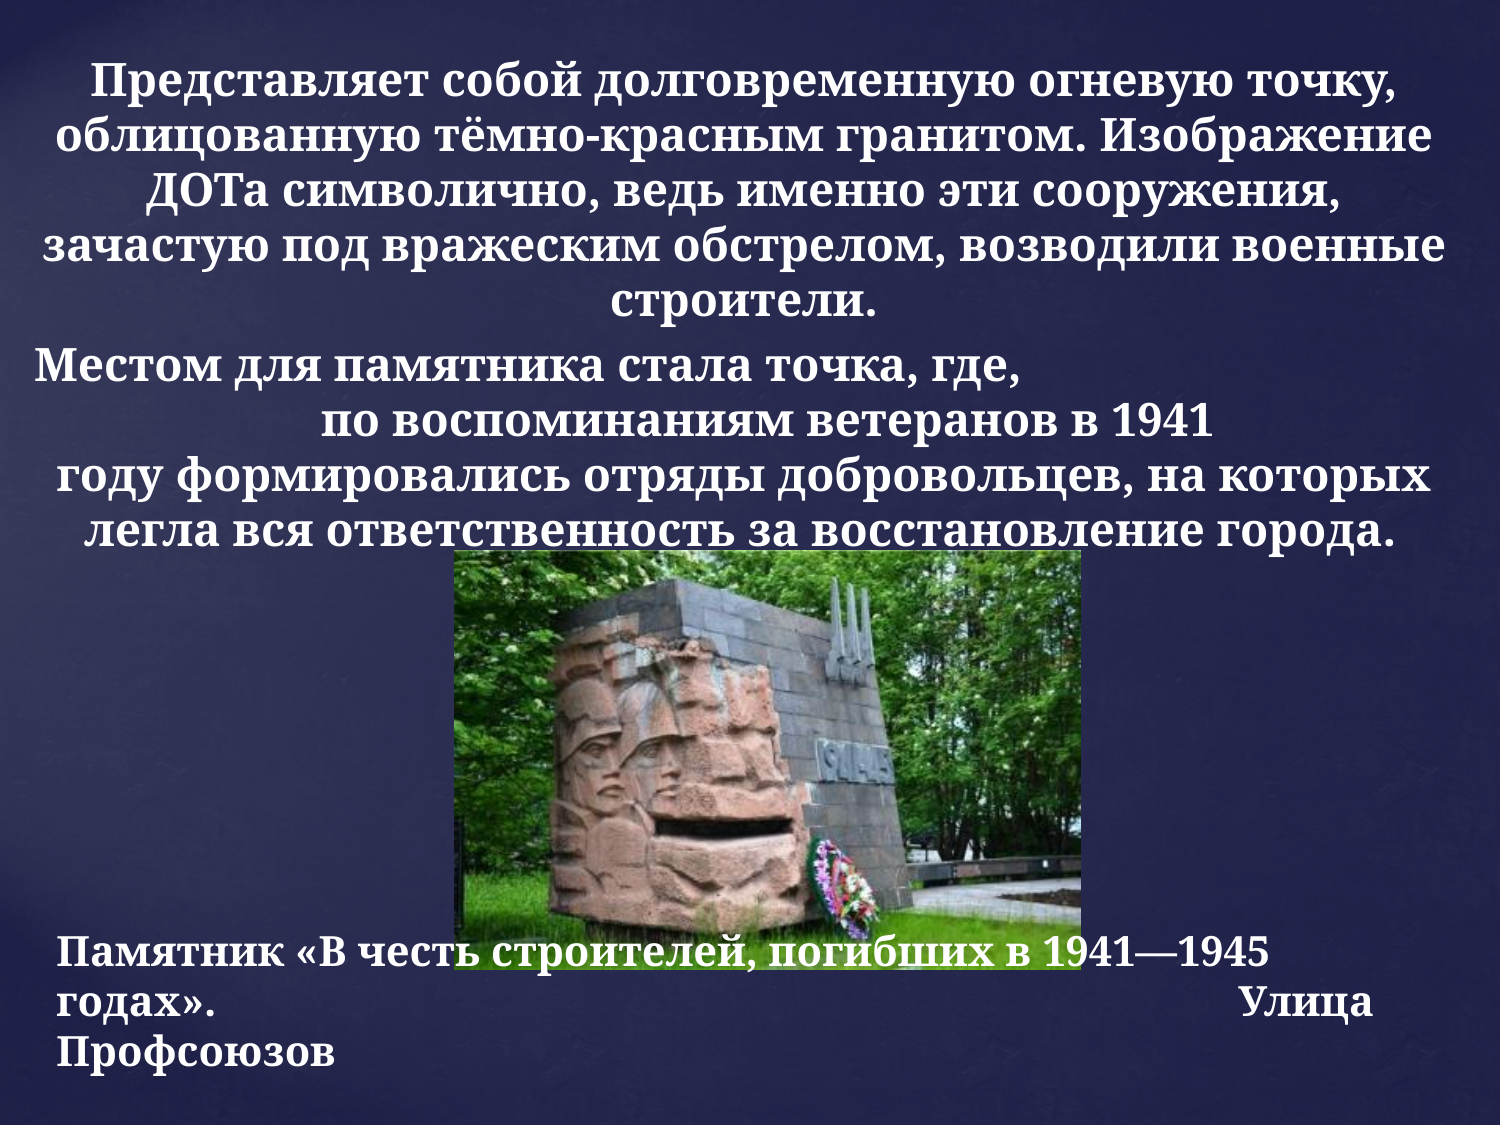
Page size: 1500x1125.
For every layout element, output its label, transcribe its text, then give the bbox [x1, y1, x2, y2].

title Памятник «В честь строителей, погибших в 1941—1945 годах». Улица Профсоюзов [41, 800, 1447, 1083]
list Представляет собой долговременную огневую точку, облицованную тёмно-красным гранитом. Изображение ДОТа символично, ведь именно эти сооружения, зачастую под вражеским обстрелом, возводили военные строители. Местом для памятника стала точка, где, по воспоминаниям ветеранов в 1941 году формировались отряды добровольцев, на которых легла вся ответственность за восстановление города. [17, 42, 1471, 575]
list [454, 550, 1082, 971]
